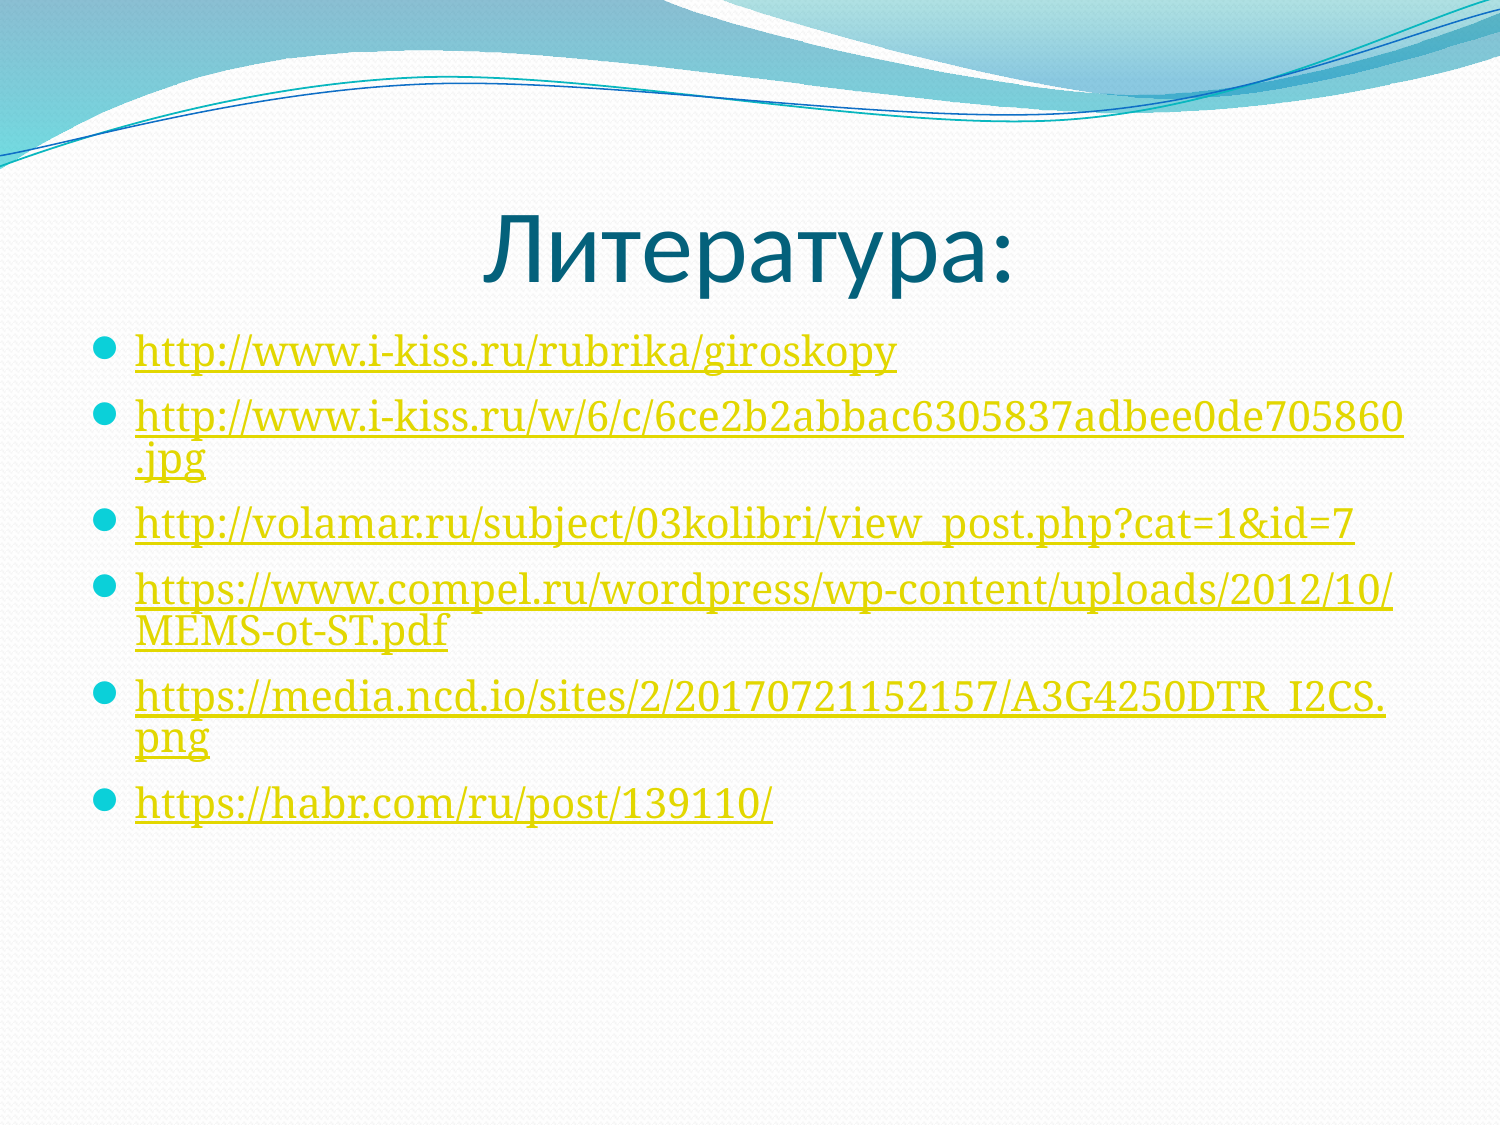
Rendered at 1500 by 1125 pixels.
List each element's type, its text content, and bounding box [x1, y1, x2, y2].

list http://www.i-kiss.ru/rubrika/giroskopy http://www.i-kiss.ru/w/6/c/6ce2b2abbac6305837adbee0de705860.jpg http://volamar.ru/subject/03kolibri/view_post.php?cat=1&id=7 https://www.compel.ru/wordpress/wp-content/uploads/2012/10/MEMS-ot-ST.pdf https://media.ncd.io/sites/2/20170721152157/A3G4250DTR_I2CS.png https://habr.com/ru/post/139110/ [75, 317, 1425, 1038]
title Литература: [75, 115, 1425, 303]
